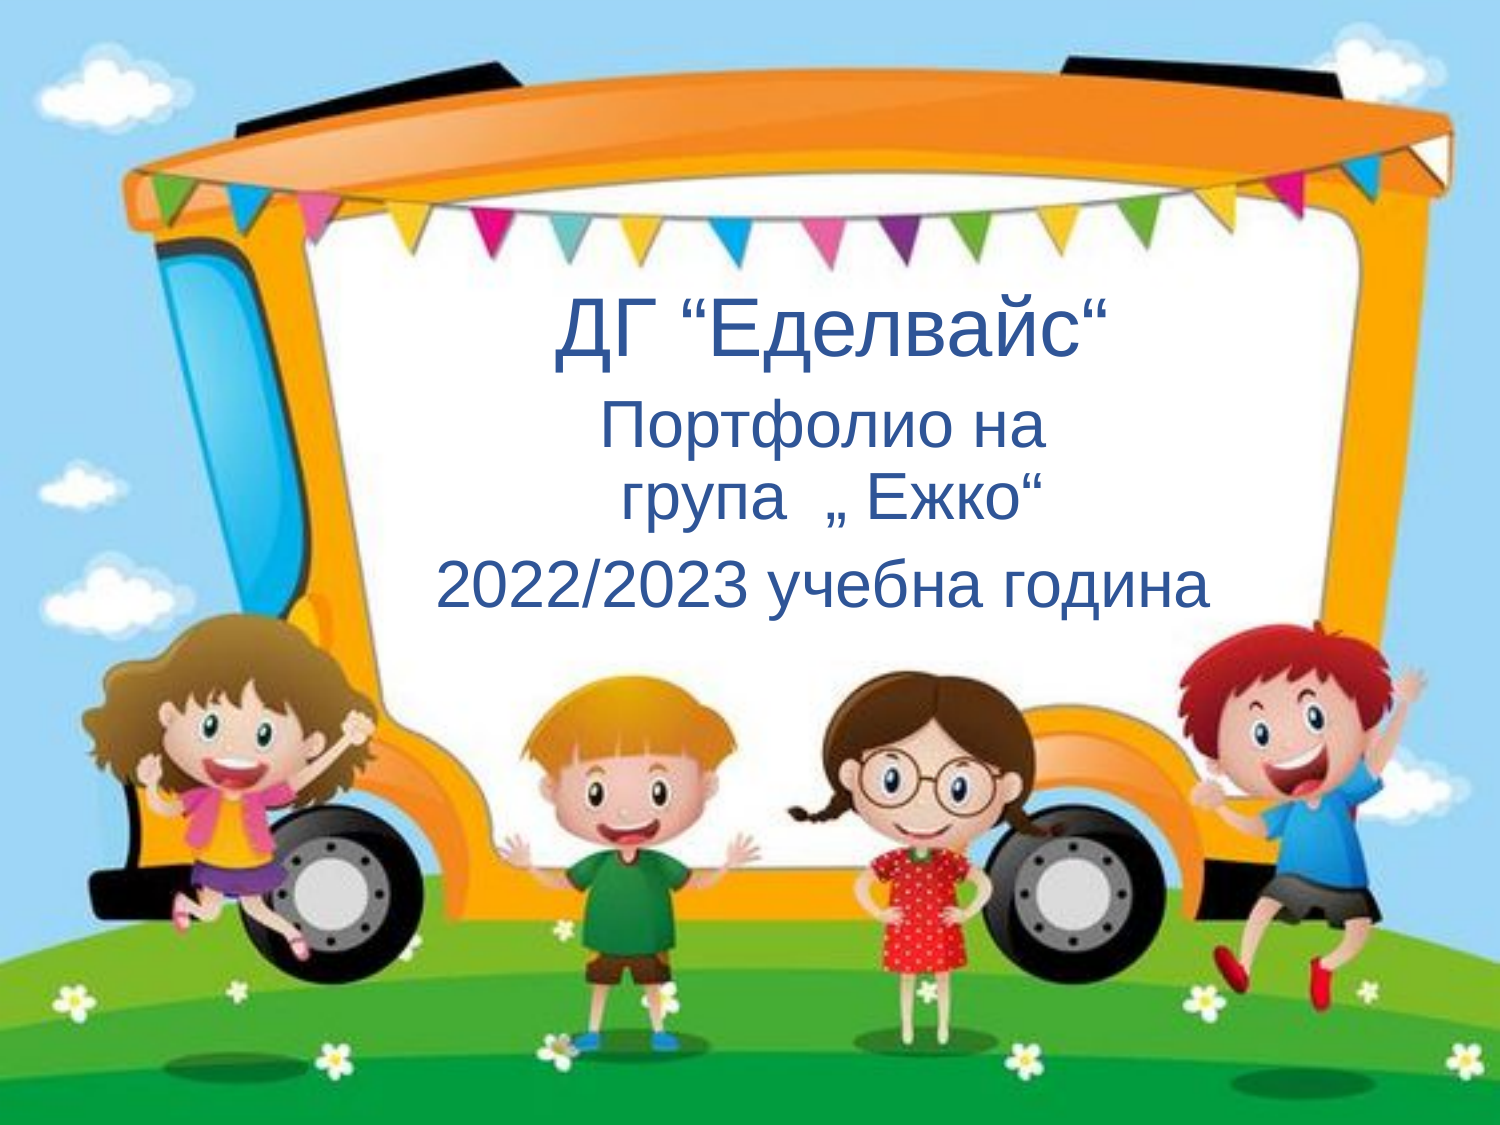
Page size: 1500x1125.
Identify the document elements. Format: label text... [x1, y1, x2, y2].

picture [0, 0, 1500, 1125]
list ДГ “Еделвайс“ Портфолио на група „ Ежко“ 2022/2023 учебна година [407, 277, 1258, 660]
